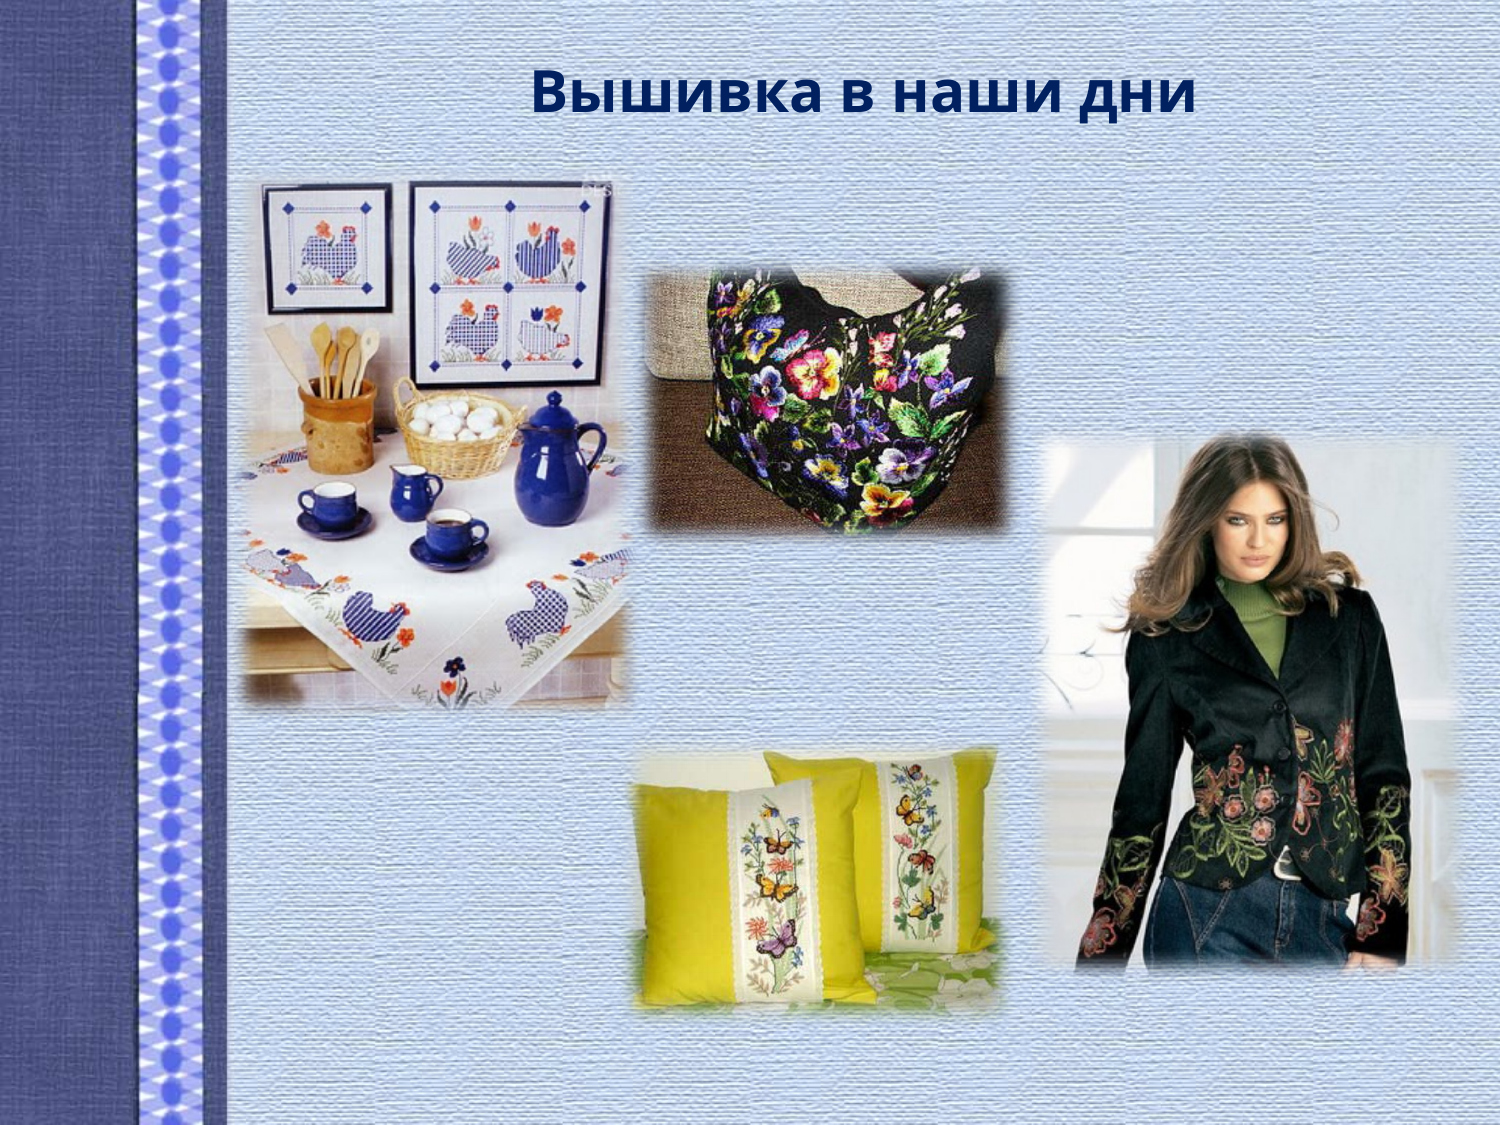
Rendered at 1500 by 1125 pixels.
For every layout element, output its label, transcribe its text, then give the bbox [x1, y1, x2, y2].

picture [0, 0, 1500, 1125]
title Вышивка в наши дни [289, 19, 1439, 160]
